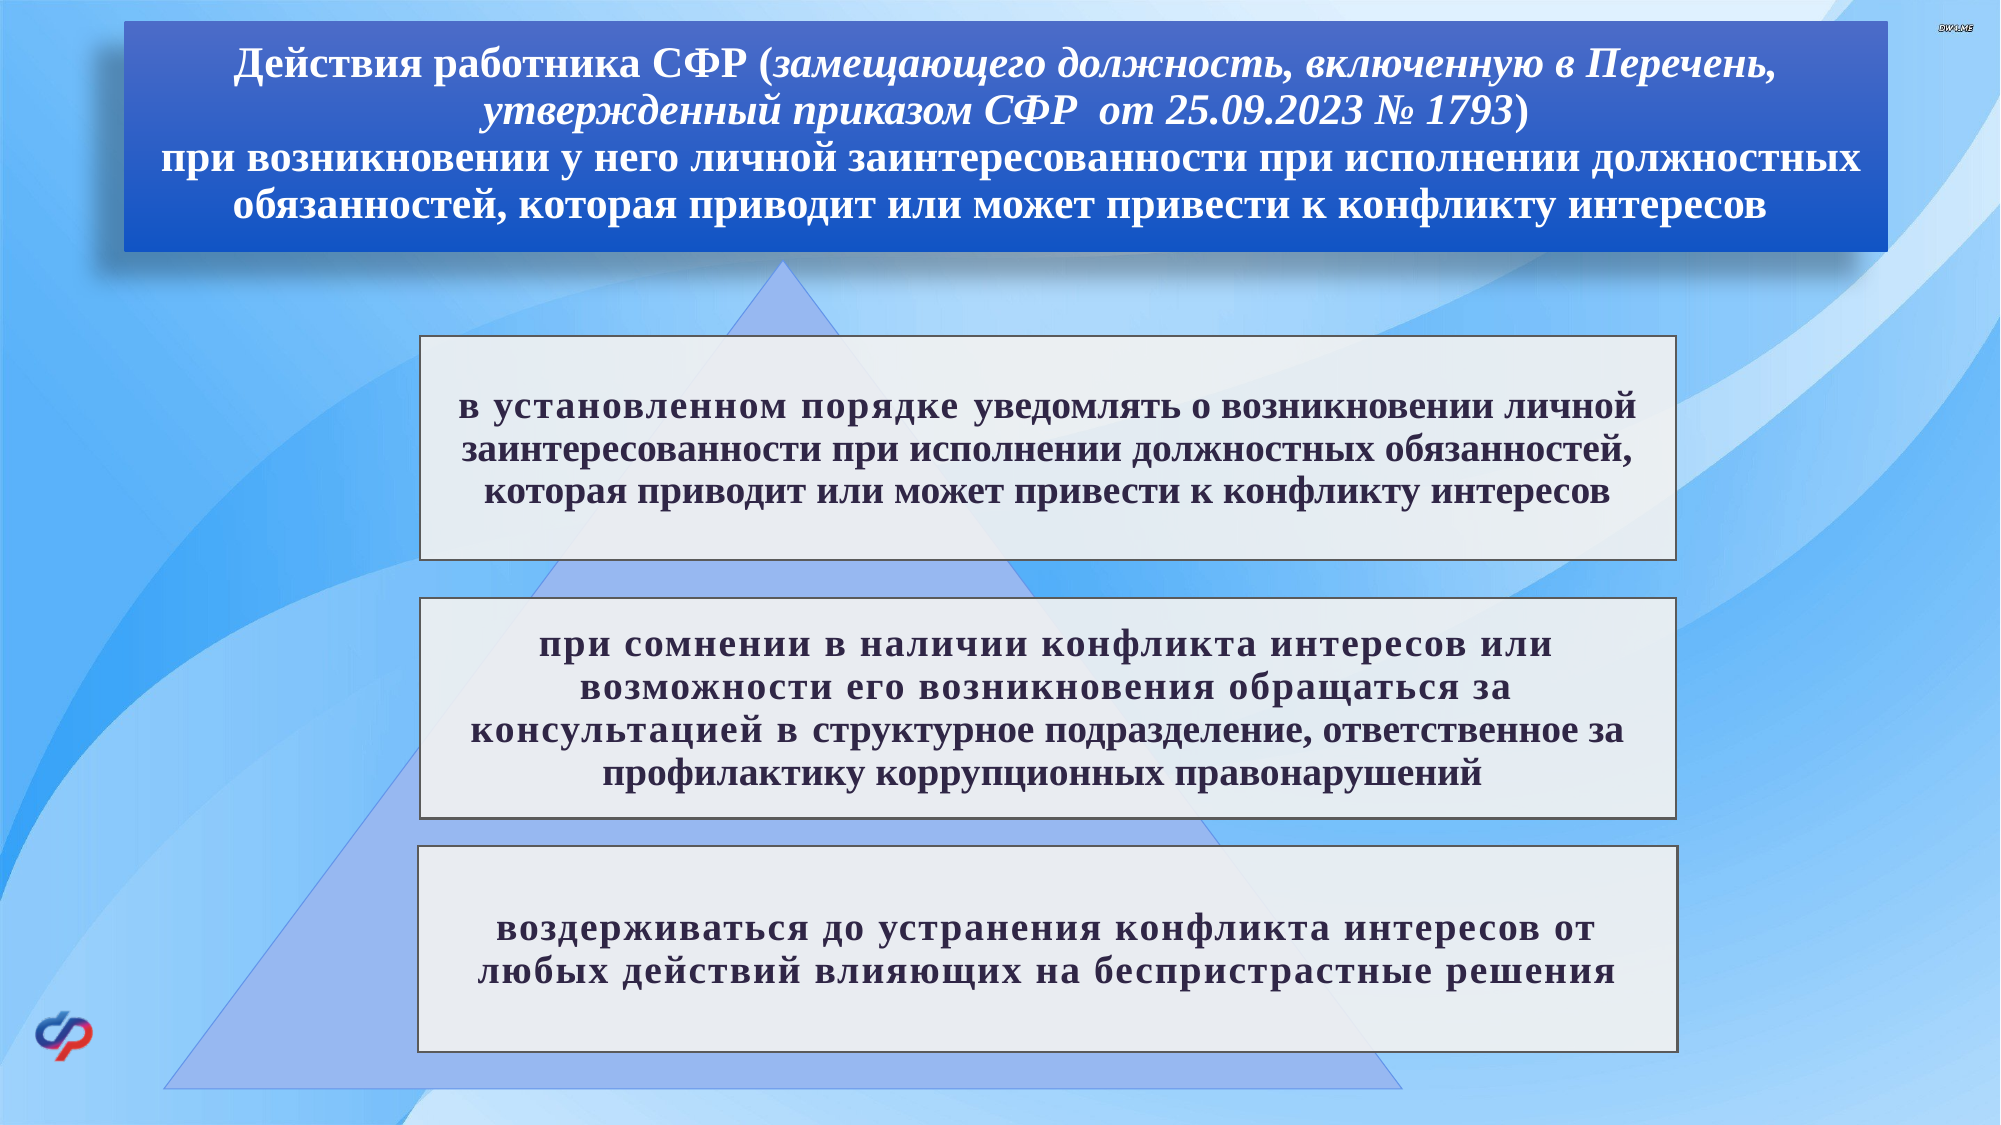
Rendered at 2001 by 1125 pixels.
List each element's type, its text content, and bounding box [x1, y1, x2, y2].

picture [0, 0, 2001, 1125]
title Действия работника СФР (замещающего должность, включенную в Перечень, утвержденный приказом СФР от 25.09.2023 № 1793) при возникновении у него личной заинтересованности при исполнении должностных обязанностей, которая приводит или может привести к конфликту интересов [124, 21, 1888, 252]
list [282, 260, 1555, 1089]
